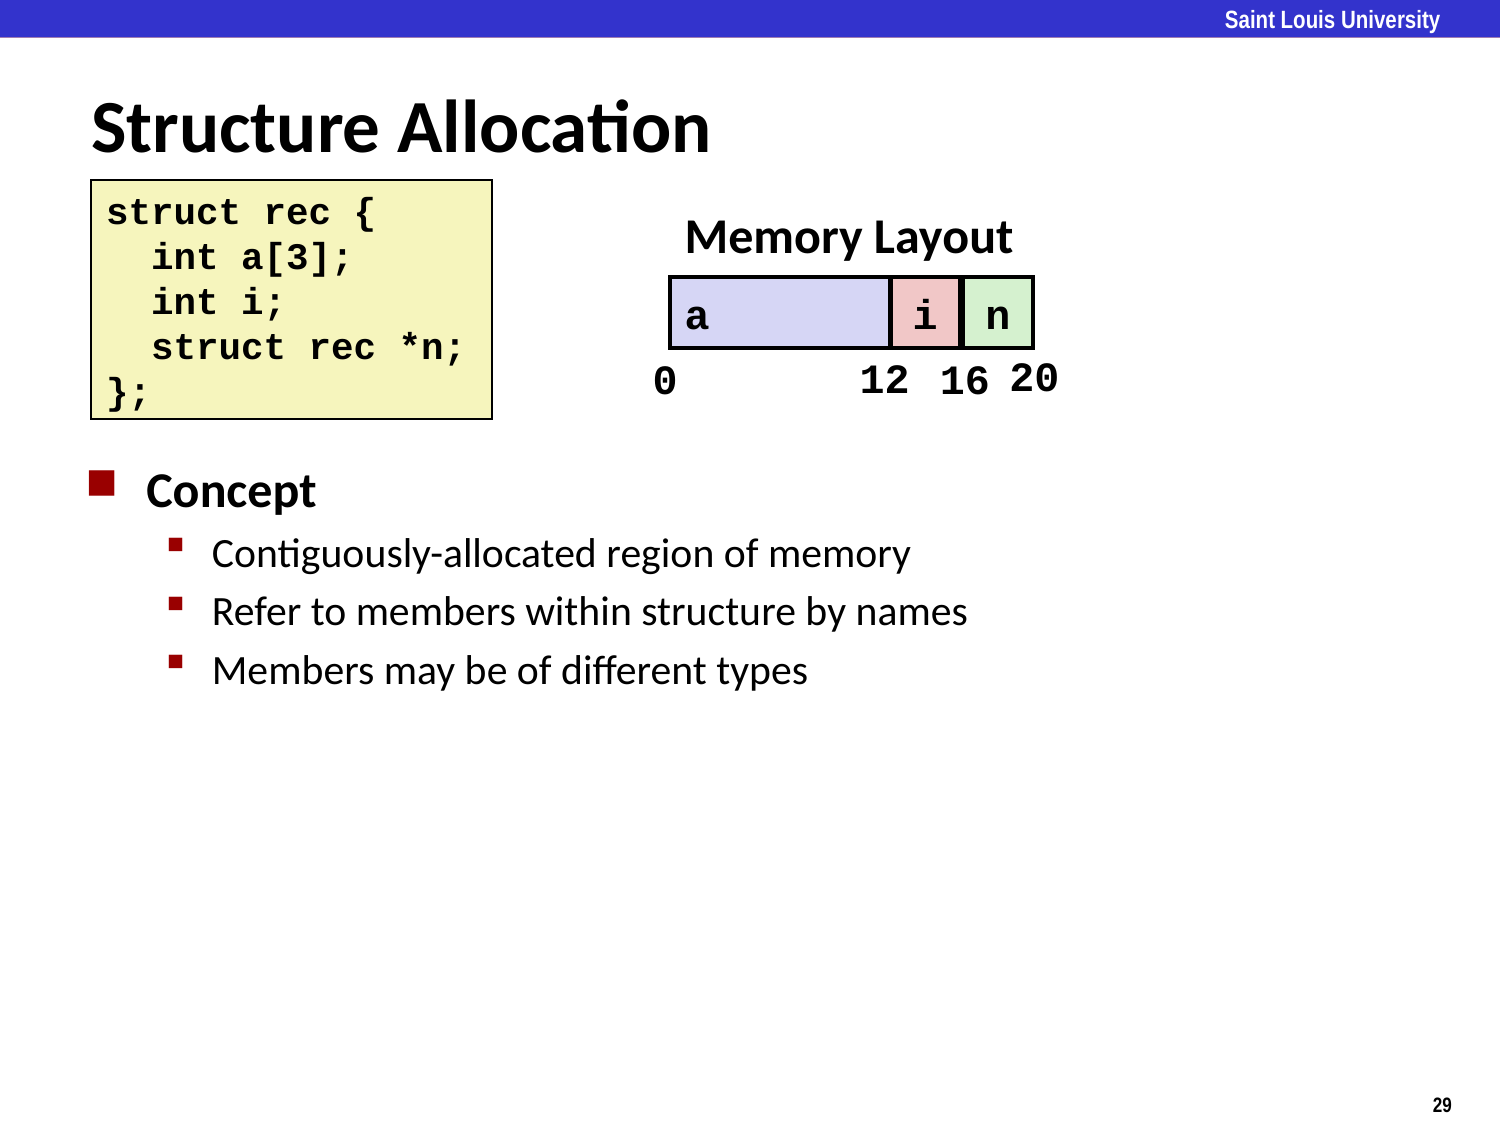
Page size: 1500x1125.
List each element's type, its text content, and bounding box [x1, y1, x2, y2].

text_box struct rec { int a[3]; int i; struct rec *n; }; [91, 179, 493, 420]
text_box 12 [844, 344, 925, 410]
text_box n [962, 277, 1034, 345]
text_box Memory Layout [669, 196, 1030, 264]
text_box 16 [924, 345, 1005, 410]
text_box a [669, 277, 891, 349]
text_box i [891, 277, 961, 345]
list Concept Contiguously-allocated region of memory Refer to members within structure by names Members may be of different types [74, 449, 1376, 813]
text_box 0 [637, 345, 693, 410]
text_box 20 [994, 342, 1075, 408]
title Structure Allocation [76, 74, 937, 170]
